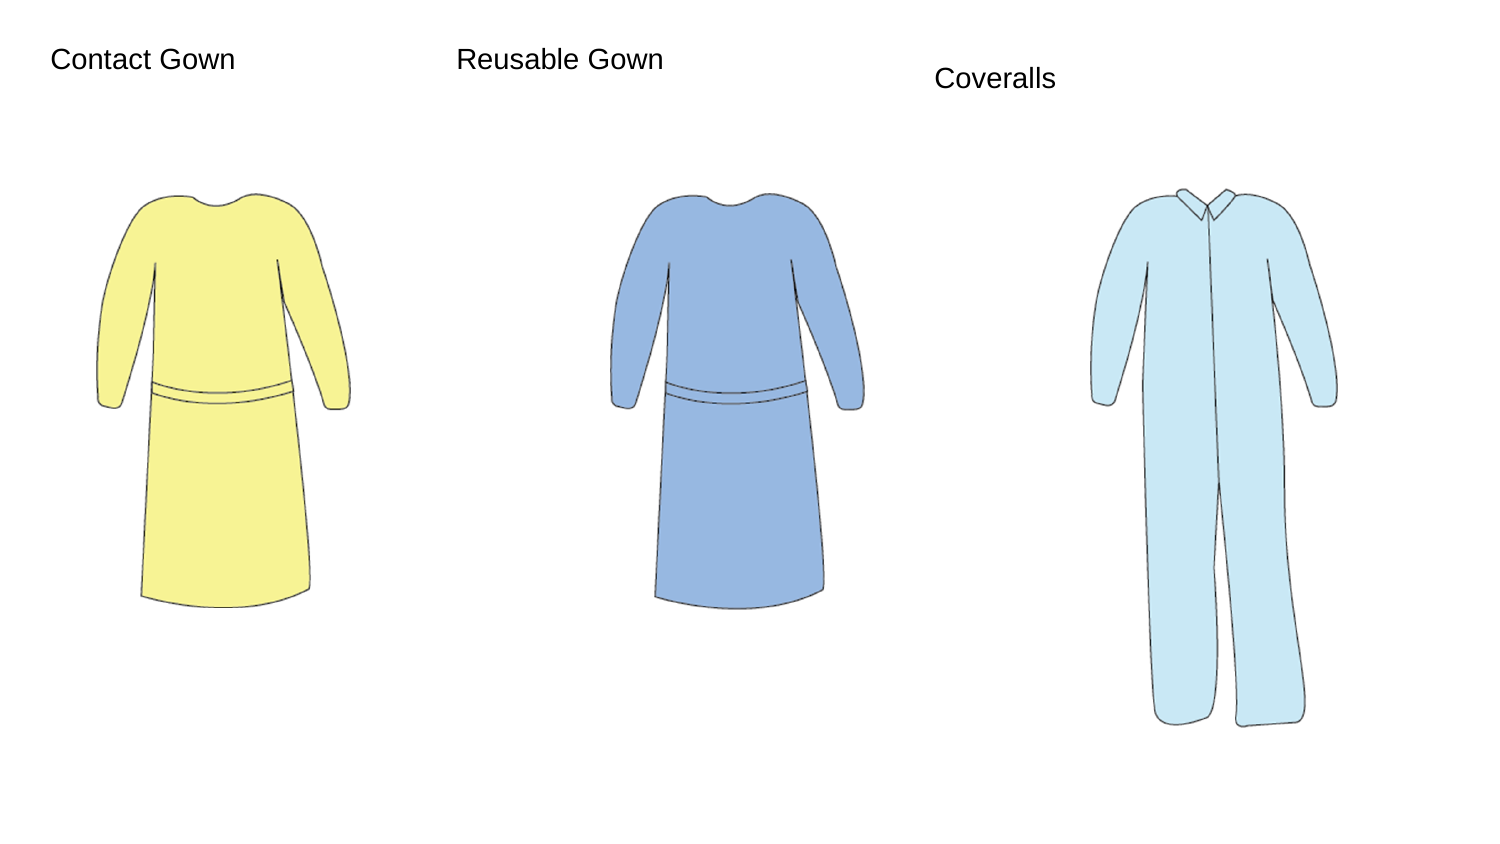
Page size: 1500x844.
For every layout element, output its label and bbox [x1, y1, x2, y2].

picture [0, 24, 1500, 776]
